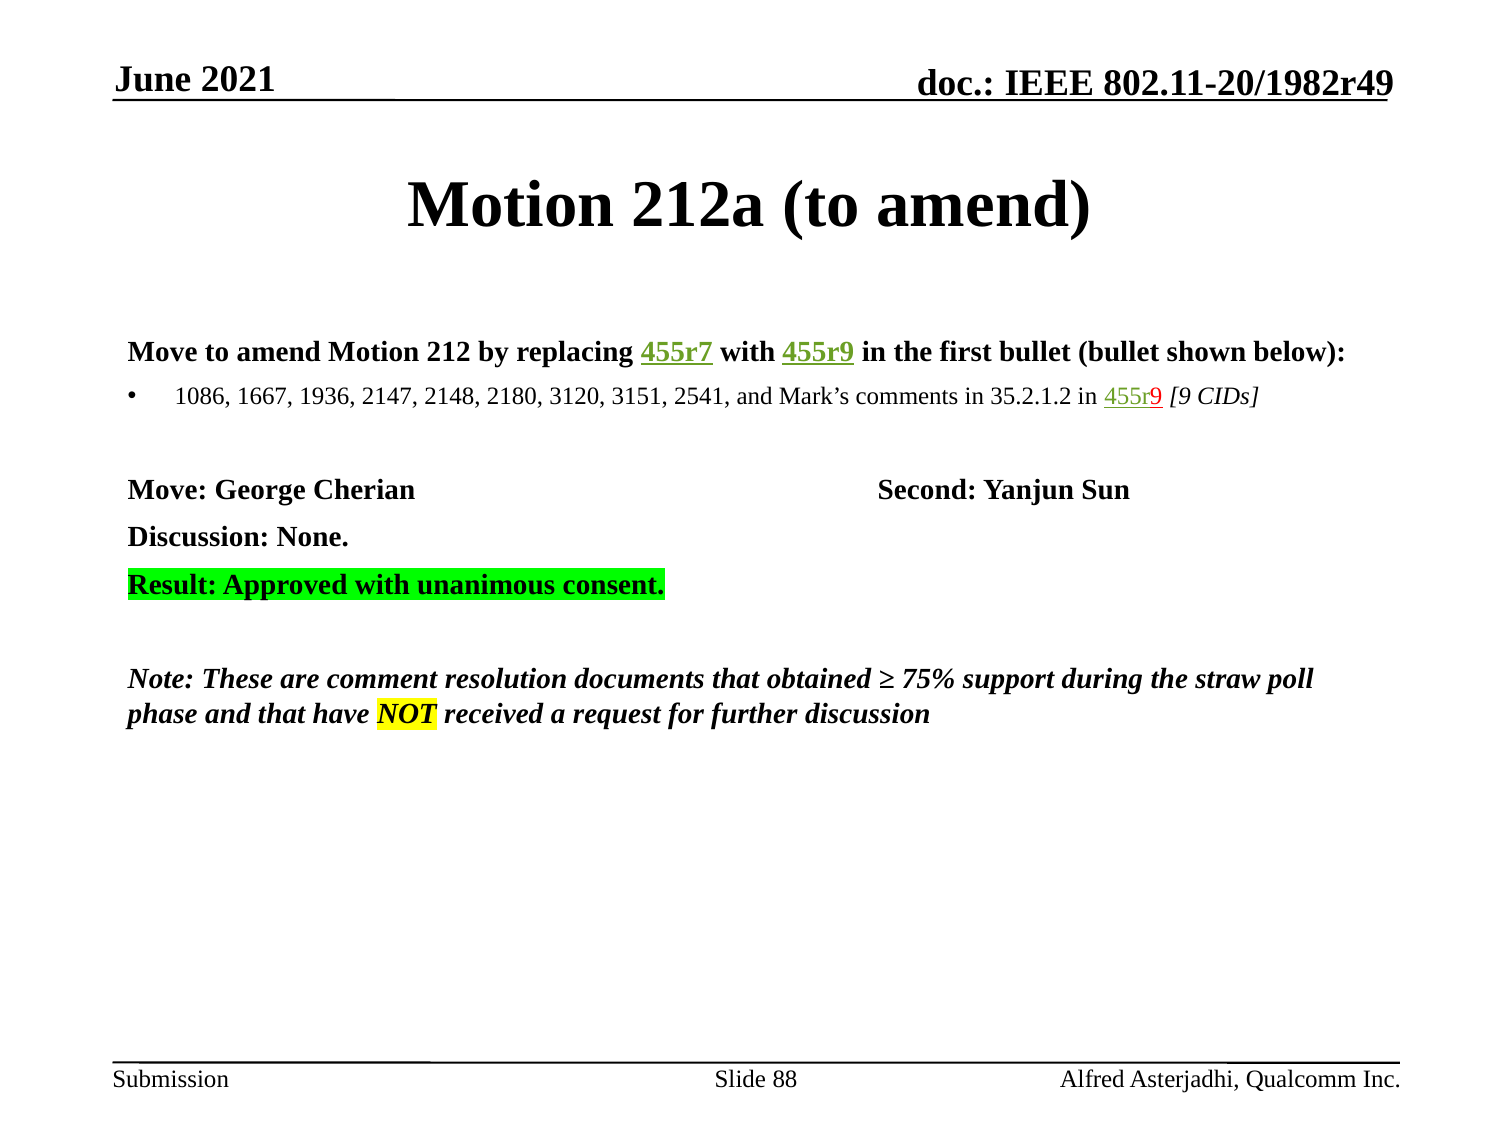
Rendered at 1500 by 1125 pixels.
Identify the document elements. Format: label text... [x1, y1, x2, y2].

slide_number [114, 54, 423, 100]
footer Alfred Asterjadhi, Qualcomm Inc. [878, 1061, 1402, 1093]
slide_number Slide 88 [712, 1061, 800, 1123]
list Move to amend Motion 212 by replacing 455r7 with 455r9 in the first bullet (bullet shown below): 1086, 1667, 1936, 2147, 2148, 2180, 3120, 3151, 2541, and Mark’s comments in 35.2.1.2 in 455r9 [9 CIDs] Move: George Cherian Second: Yanjun Sun Discussion: None. Result: Approved with unanimous consent. Note: These are comment resolution documents that obtained ≥ 75% support during the straw poll phase and that have NOT received a request for further discussion [112, 324, 1388, 1063]
title Motion 212a (to amend) [112, 112, 1388, 288]
